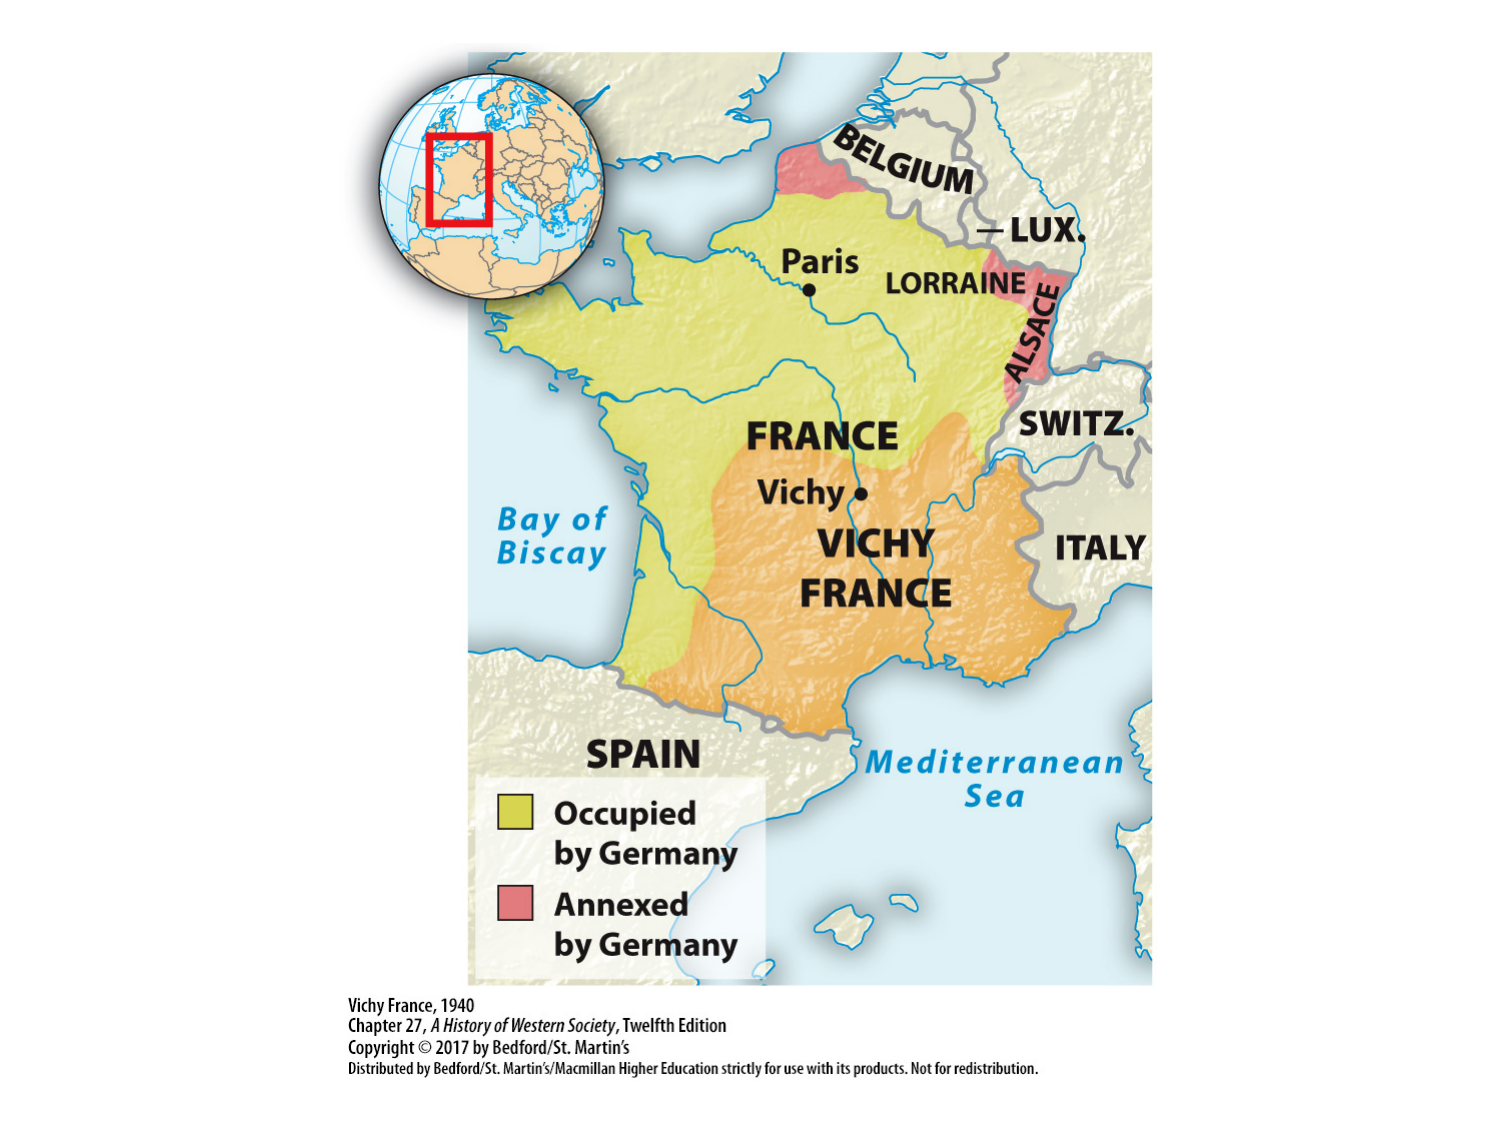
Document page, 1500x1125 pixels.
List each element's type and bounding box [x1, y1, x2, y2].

picture [340, 43, 1160, 1082]
